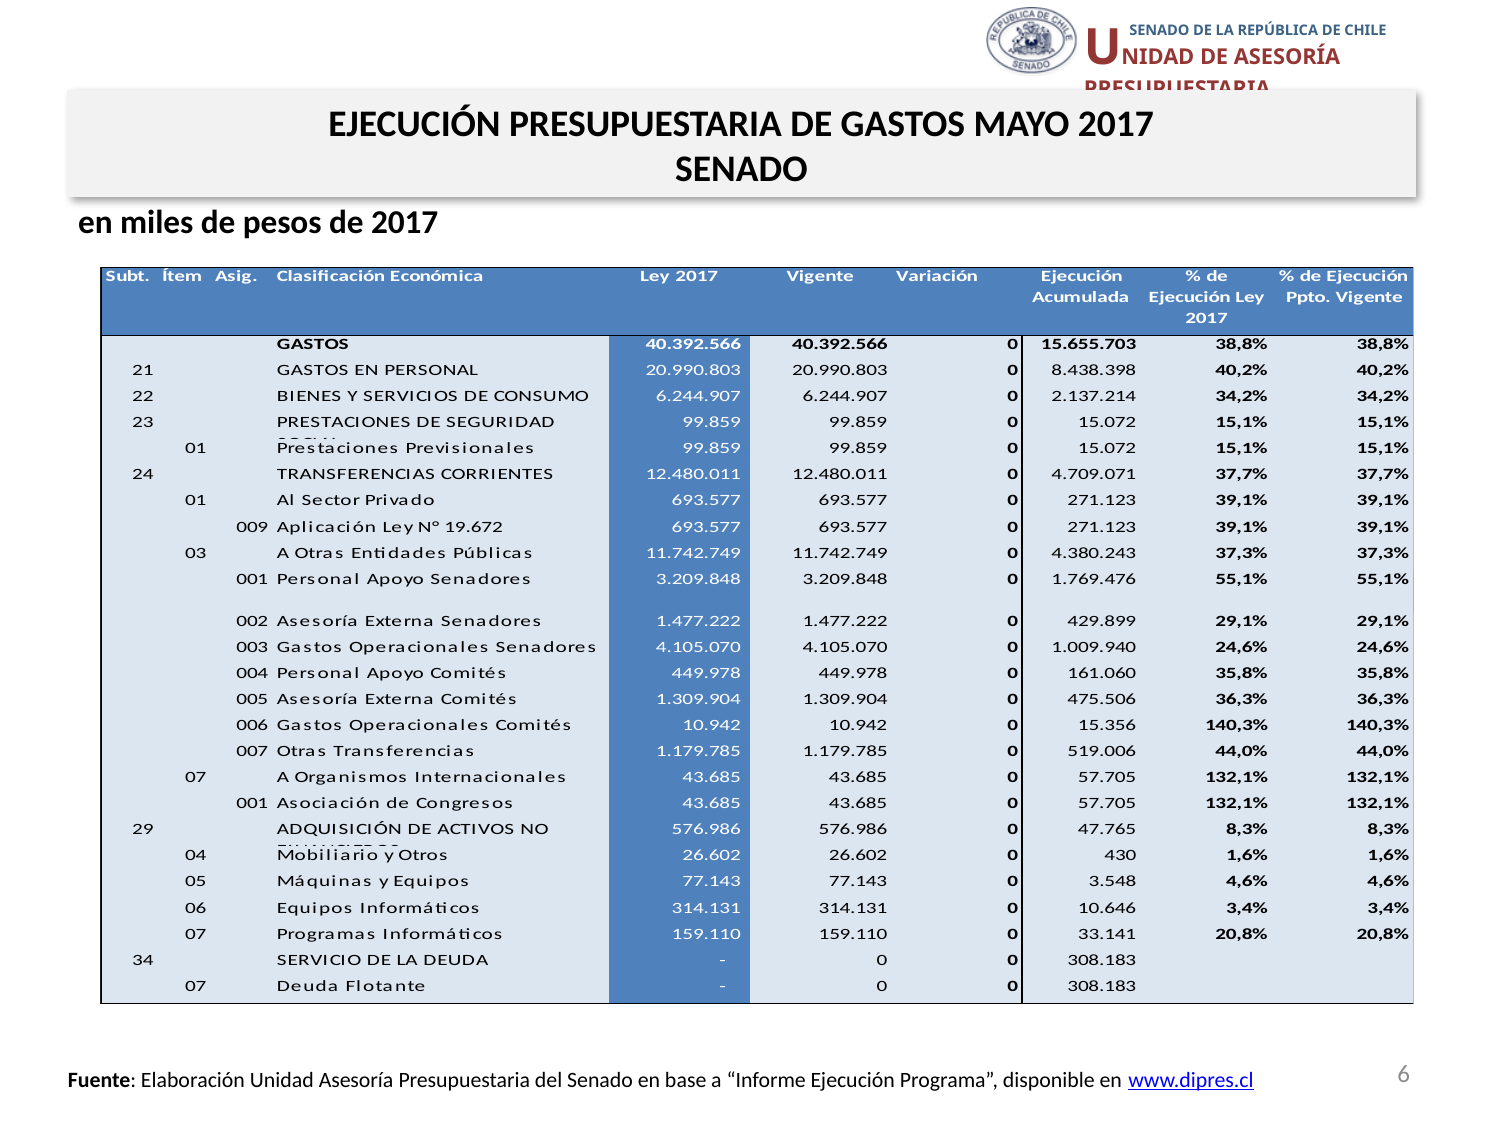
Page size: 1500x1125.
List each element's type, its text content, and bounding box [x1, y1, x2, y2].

slide_number 6 [1074, 1042, 1425, 1103]
text_box EJECUCIÓN PRESUPUESTARIA DE GASTOS MAYO 2017 SENADO [67, 90, 1415, 197]
text_box en miles de pesos de 2017 [63, 192, 1414, 268]
picture [100, 266, 1416, 1005]
footer Fuente: Elaboración Unidad Asesoría Presupuestaria del Senado en base a “Informe Ejecución Programa”, disponible en www.dipres.cl [53, 1057, 1432, 1118]
picture [986, 7, 1079, 76]
